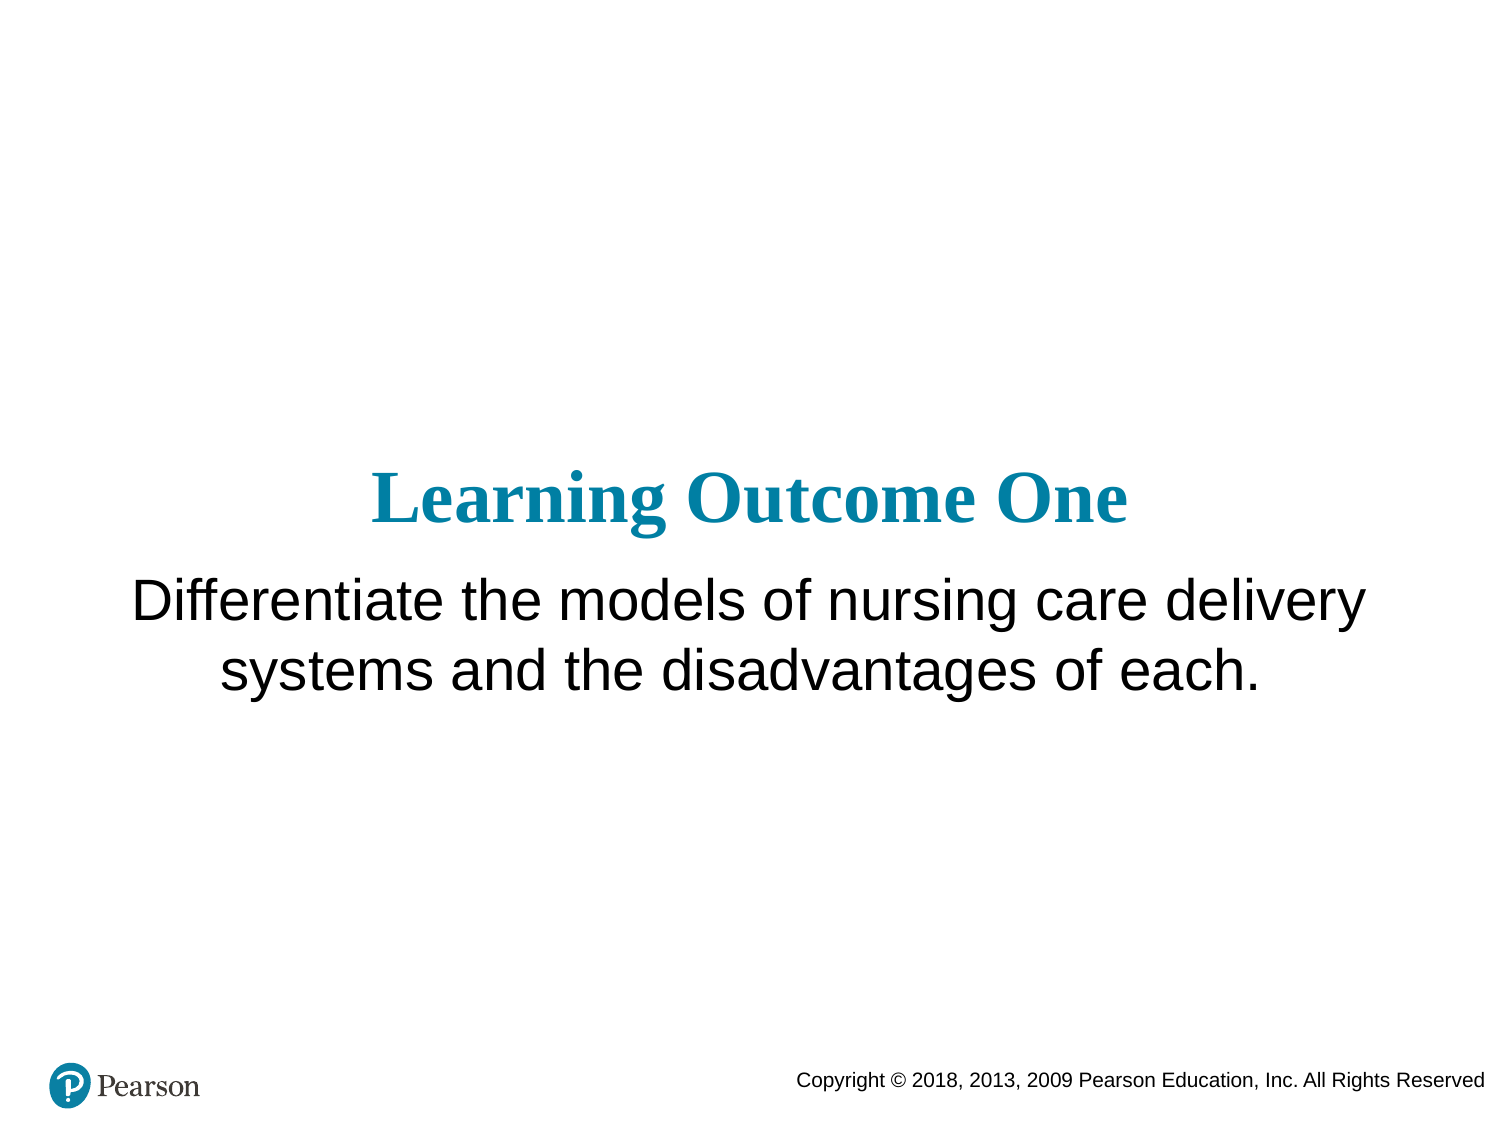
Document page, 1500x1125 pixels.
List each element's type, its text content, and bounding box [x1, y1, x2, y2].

title Learning Outcome One [75, 35, 1425, 538]
list Differentiate the models of nursing care delivery systems and the disadvantages of each. [75, 562, 1425, 1005]
